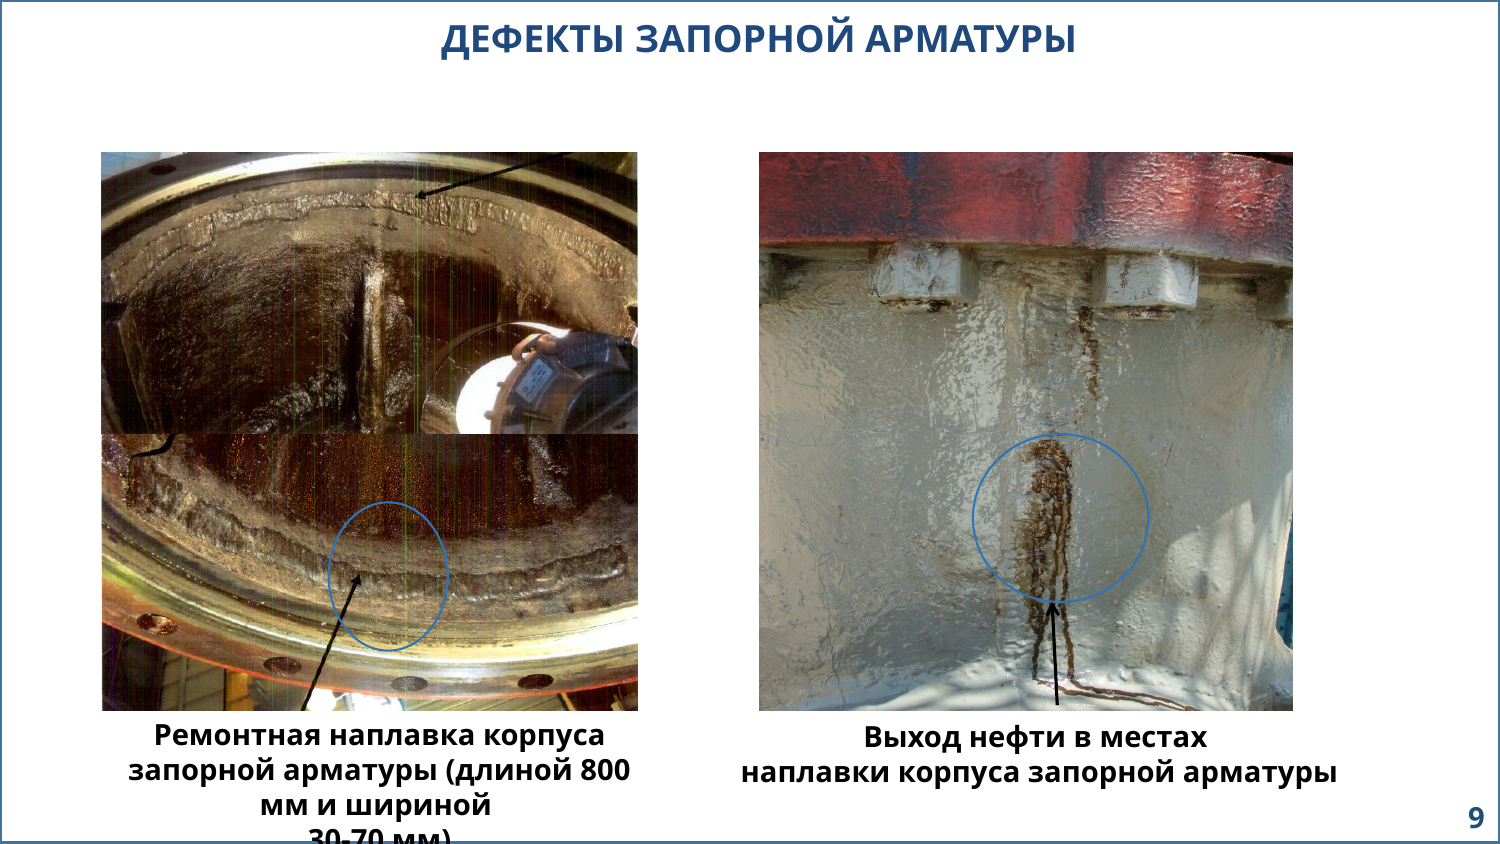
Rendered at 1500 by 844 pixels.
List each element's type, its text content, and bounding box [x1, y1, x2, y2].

picture [759, 152, 1293, 711]
text_box Выход нефти в местах наплавки корпуса запорной арматуры [711, 710, 1368, 796]
text_box Ремонтная наплавка корпуса запорной арматуры (длиной 800 мм и шириной 30-70 мм) [92, 709, 667, 844]
text_box [0, 0, 1500, 844]
picture [101, 152, 638, 711]
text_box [1051, 602, 1058, 706]
text_box ДЕФЕКТЫ ЗАПОРНОЙ АРМАТУРЫ [248, 2, 1270, 81]
